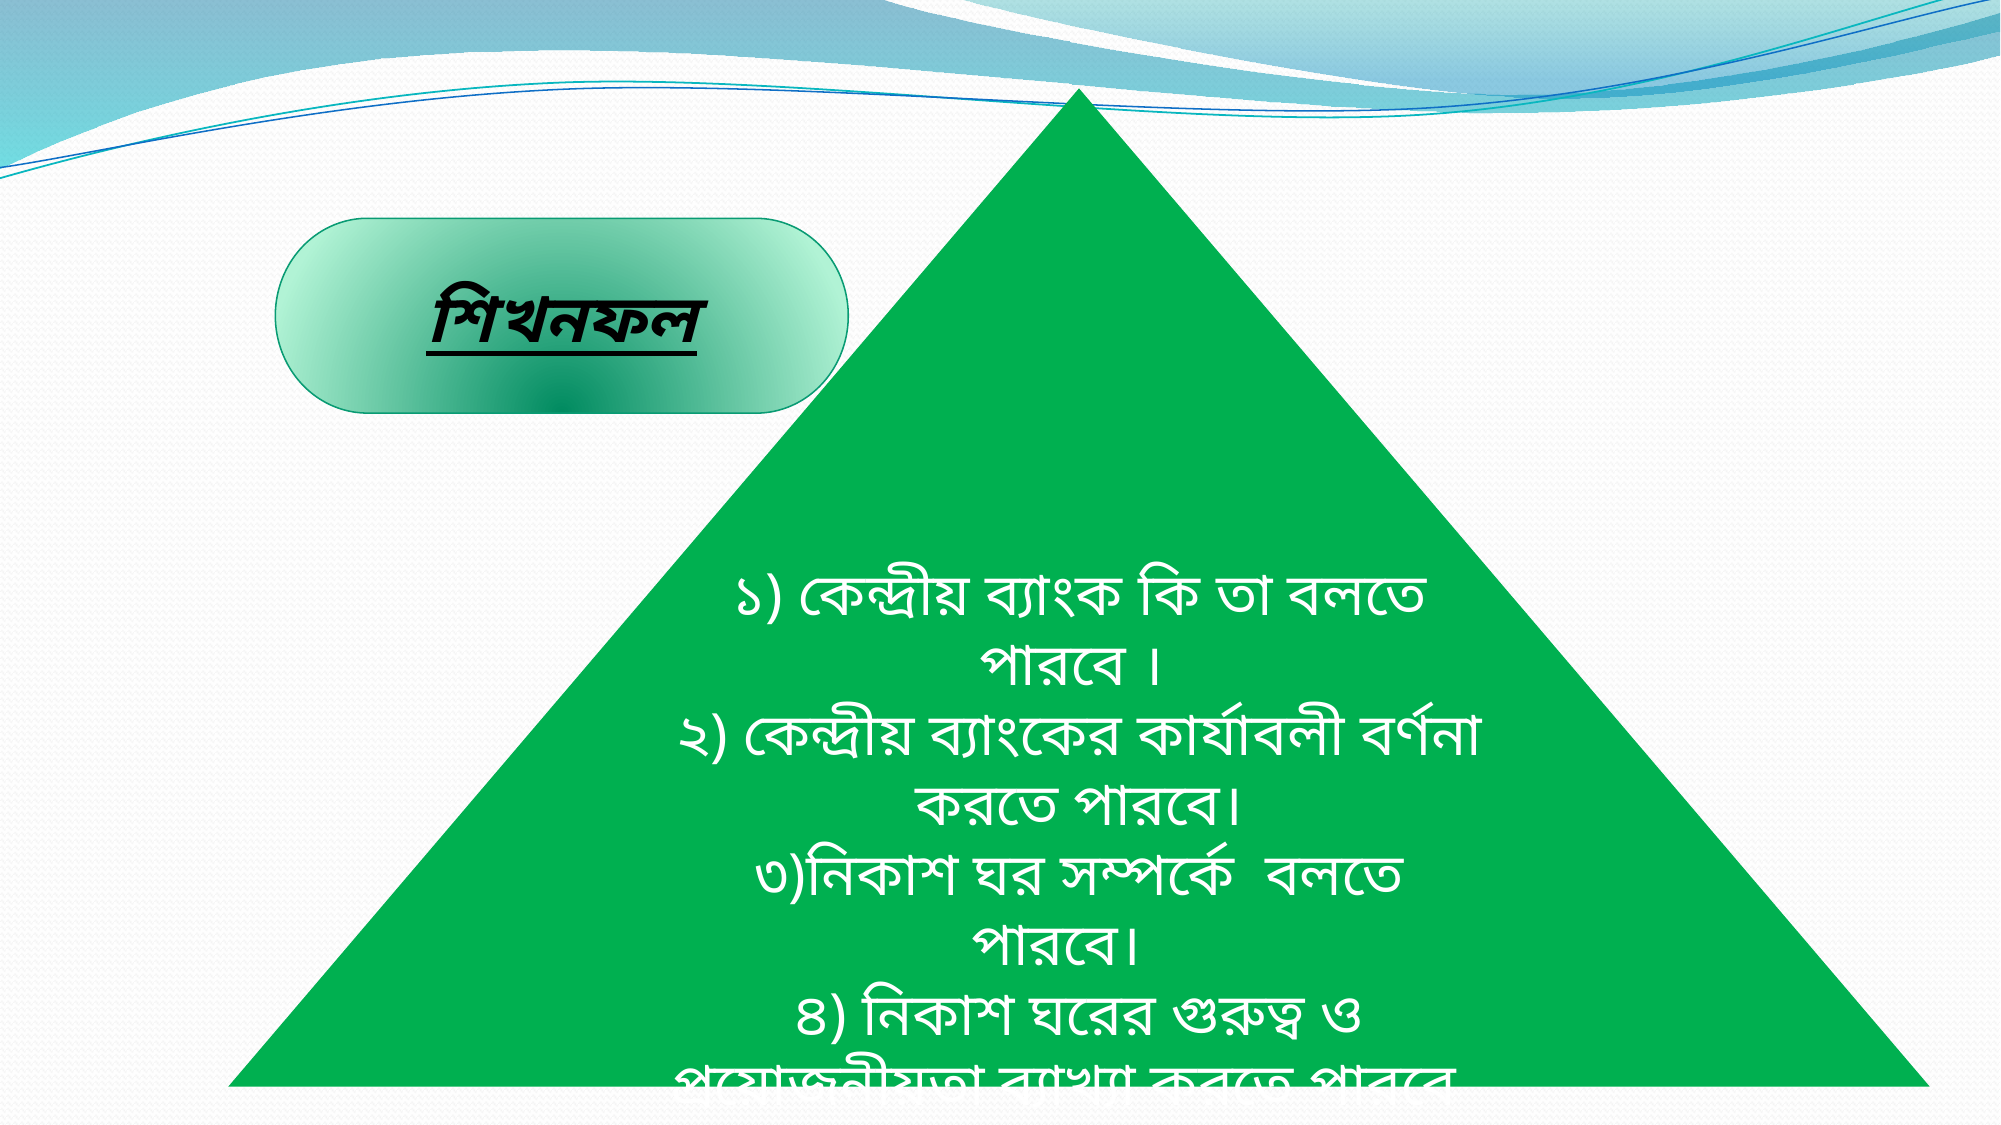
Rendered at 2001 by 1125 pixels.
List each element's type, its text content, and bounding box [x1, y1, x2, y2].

text_box ১) কেন্দ্রীয় ব্যাংক কি তা বলতে পারবে । ২) কেন্দ্রীয় ব্যাংকের কার্যাবলী বর্ণনা করতে পারবে। ৩)নিকাশ ঘর সম্পর্কে বলতে পারবে। ৪) নিকাশ ঘরের গুরুত্ব ও প্রয়োজনীয়তা ব্যাখ্যা করতে পারবে [228, 88, 1930, 1087]
text_box শিখনফল [274, 217, 850, 414]
